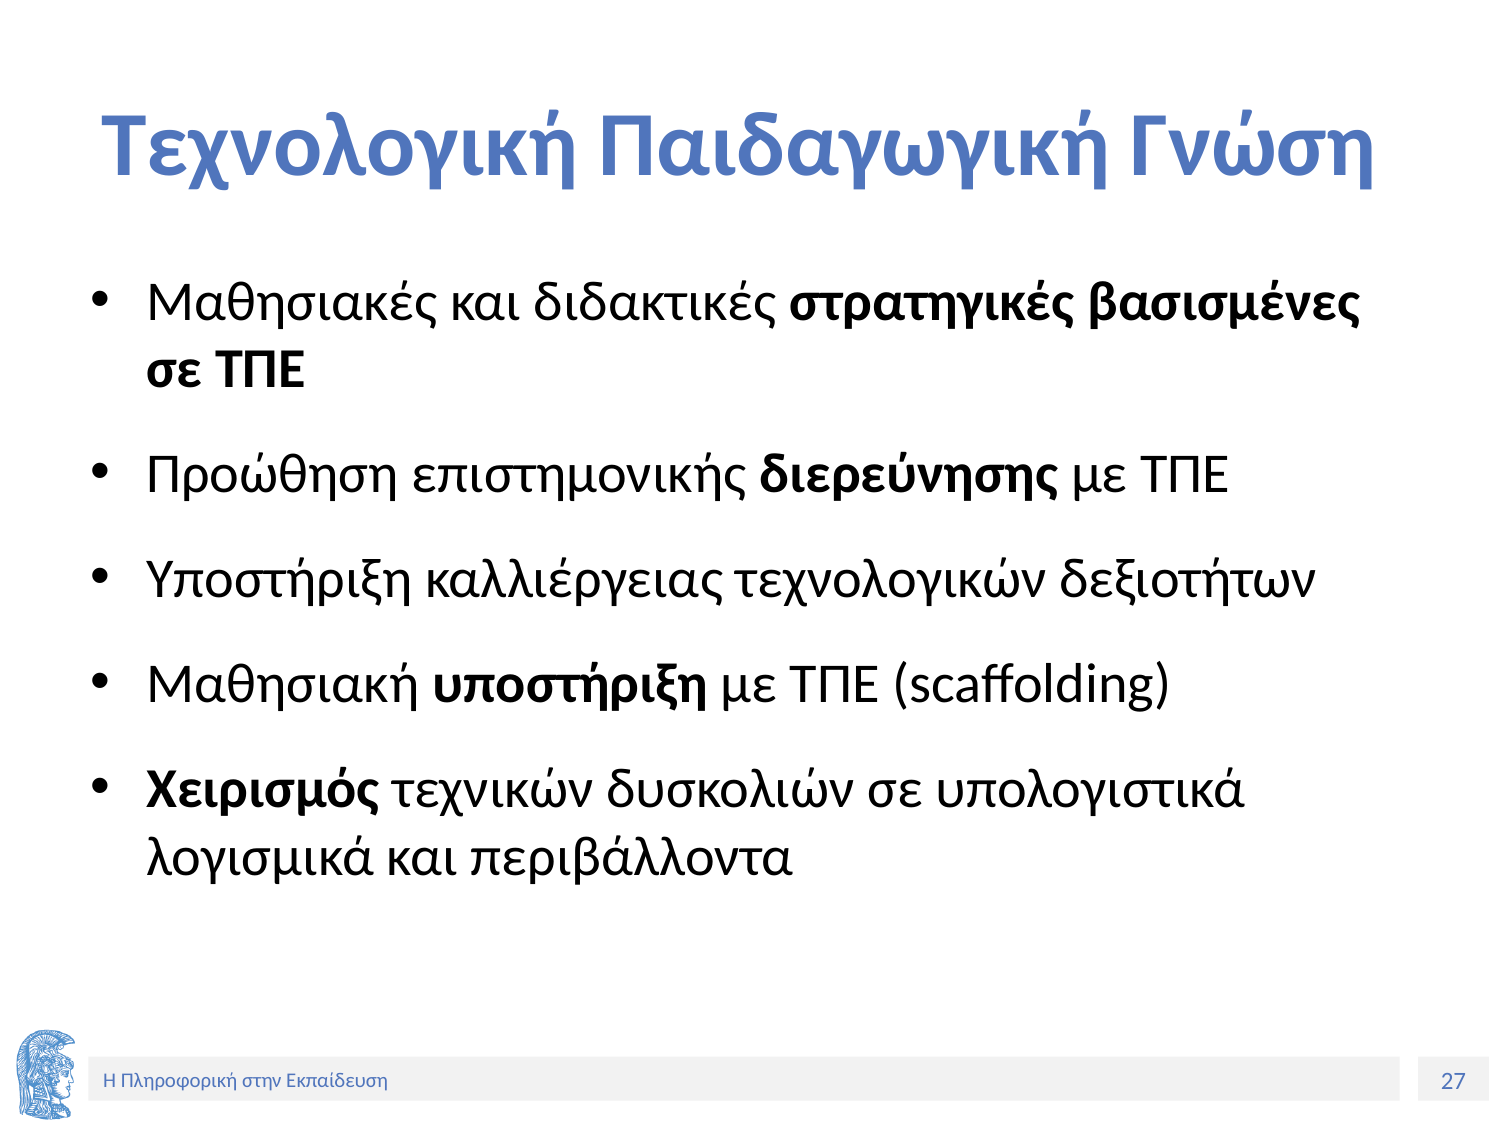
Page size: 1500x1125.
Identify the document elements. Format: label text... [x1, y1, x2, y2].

picture [9, 1026, 81, 1120]
title Τεχνολογική Παιδαγωγική Γνώση [75, 45, 1425, 233]
list Μαθησιακές και διδακτικές στρατηγικές βασισμένες σε ΤΠΕ Προώθηση επιστημονικής διερεύνησης με ΤΠΕ Υποστήριξη καλλιέργειας τεχνολογικών δεξιοτήτων Μαθησιακή υποστήριξη με ΤΠΕ (scaffolding) Χειρισμός τεχνικών δυσκολιών σε υπολογιστικά λογισμικά και περιβάλλοντα [75, 256, 1425, 1067]
